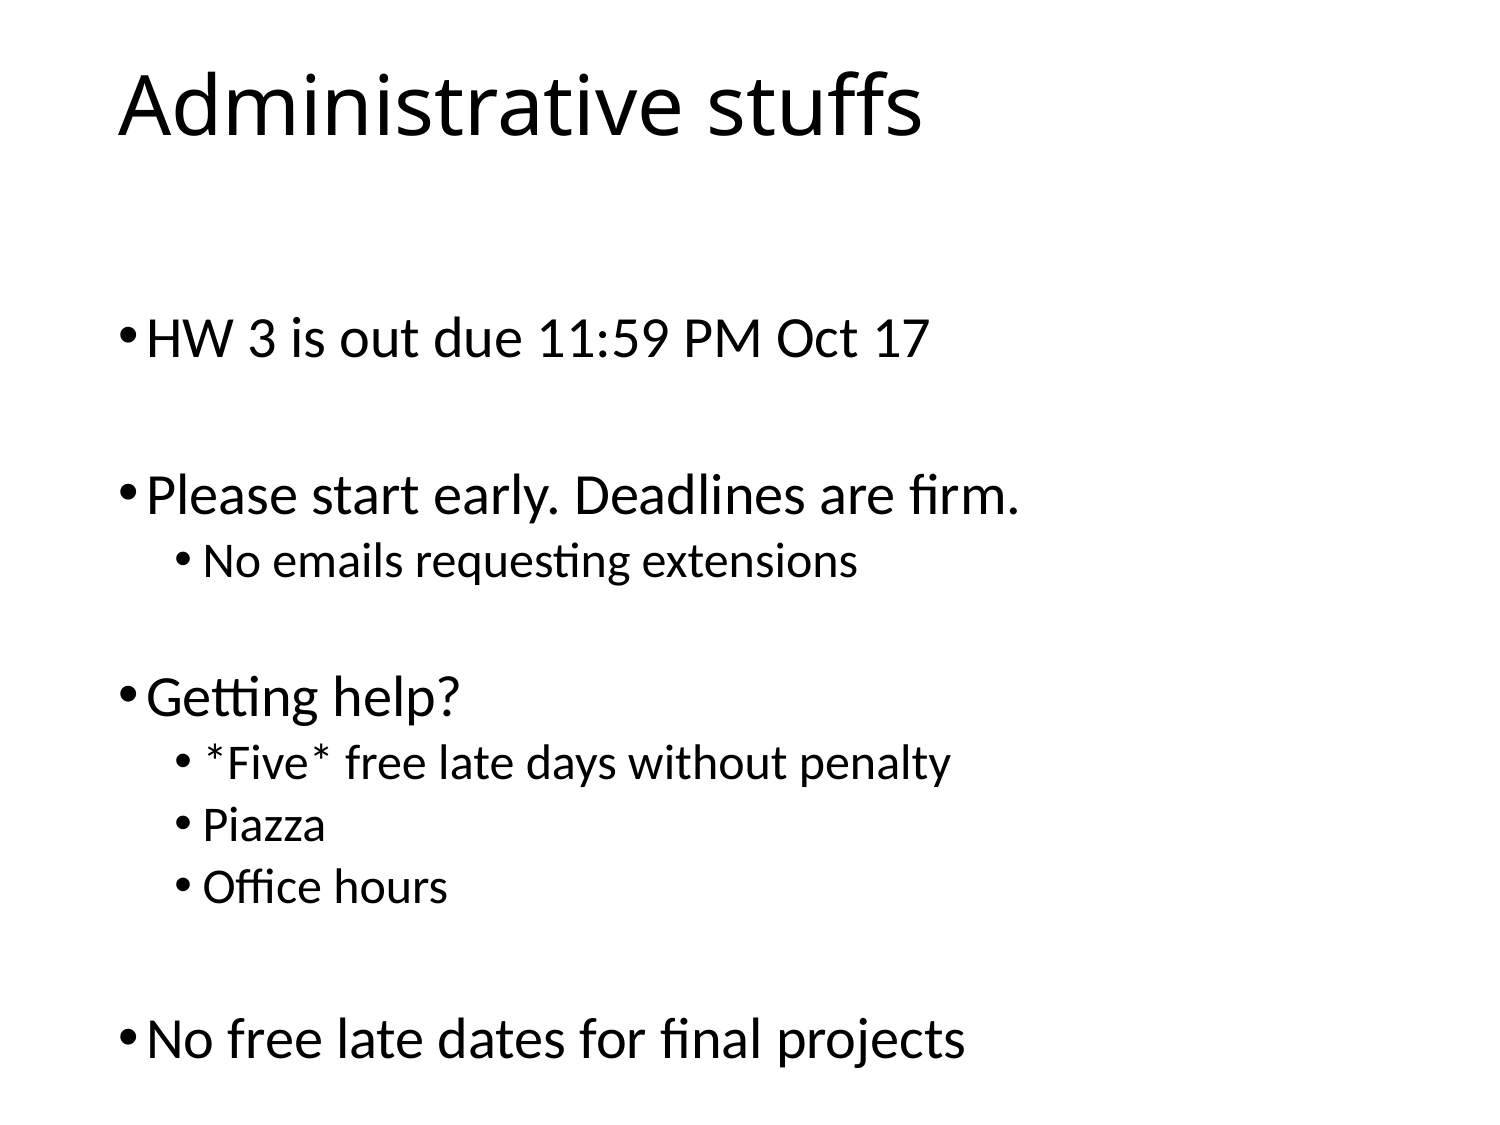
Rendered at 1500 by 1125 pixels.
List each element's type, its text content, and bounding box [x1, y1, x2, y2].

title Administrative stuffs [103, 0, 1397, 218]
list HW 3 is out due 11:59 PM Oct 17 Please start early. Deadlines are firm. No emails requesting extensions Getting help? *Five* free late days without penalty Piazza Office hours No free late dates for final projects [103, 299, 1397, 1102]
